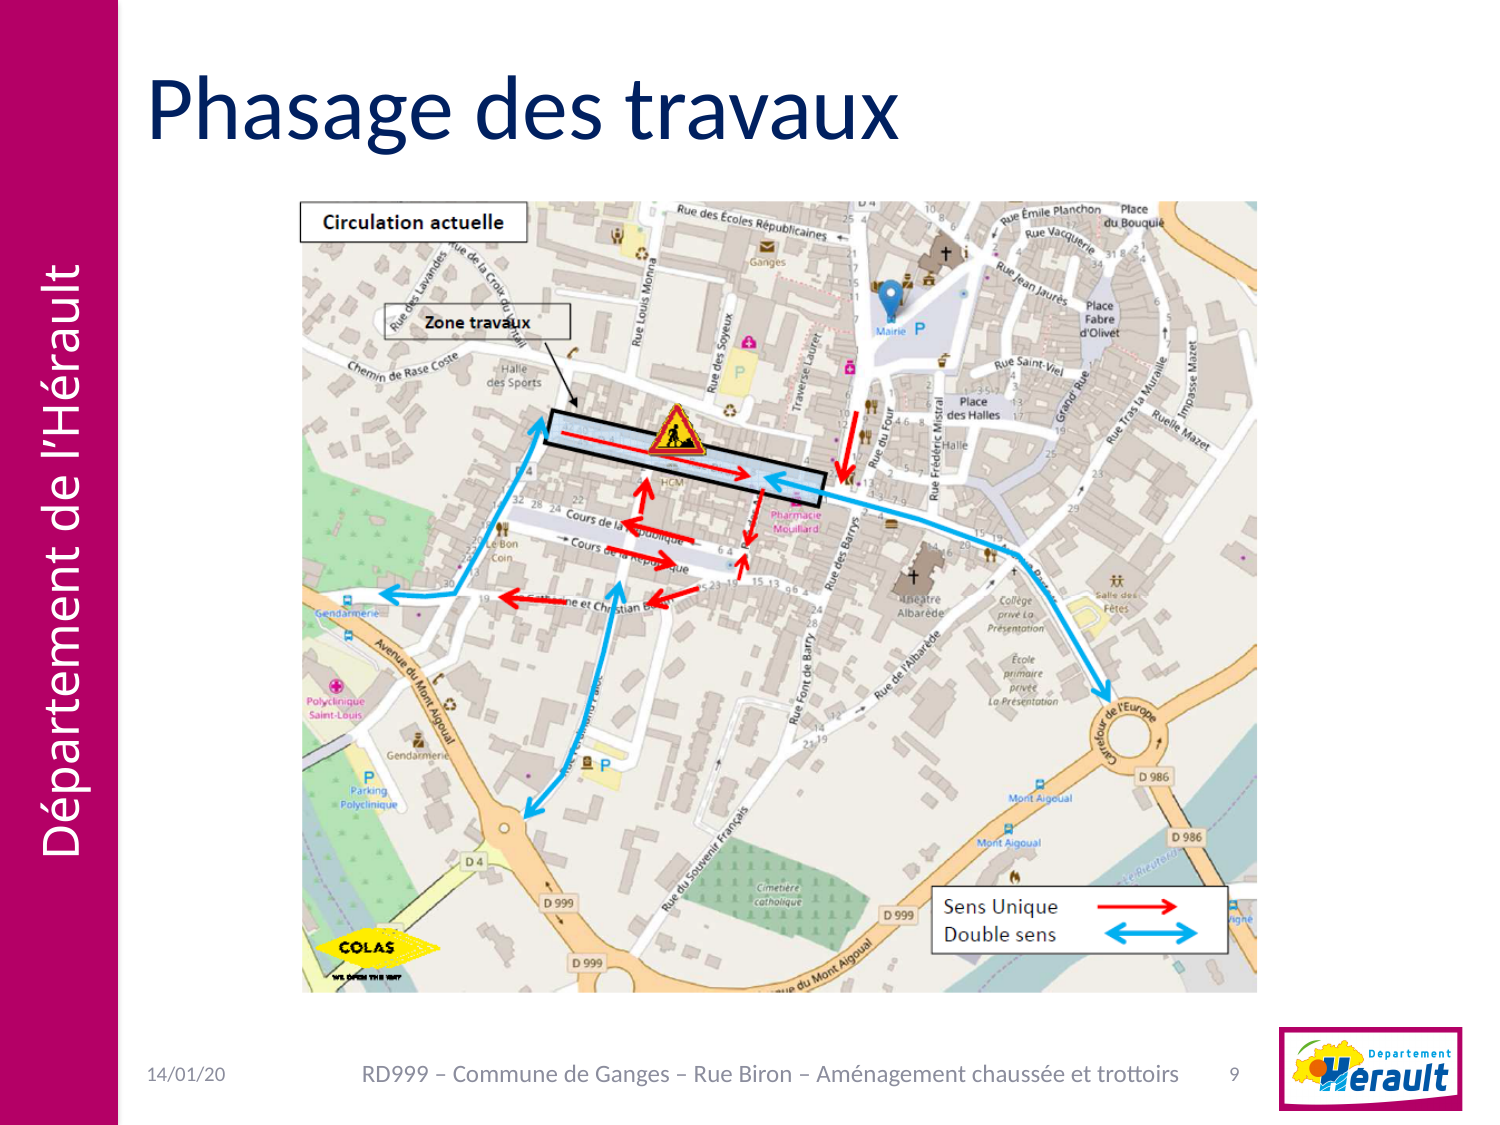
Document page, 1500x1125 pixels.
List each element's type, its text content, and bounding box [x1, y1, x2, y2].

slide_number 9 [1074, 1042, 1255, 1103]
picture [1279, 1027, 1463, 1111]
footer RD999 – Commune de Ganges – Rue Biron – Aménagement chaussée et trottoirs [331, 1042, 1074, 1103]
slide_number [131, 1042, 301, 1103]
title Phasage des travaux [131, 45, 1426, 161]
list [290, 188, 1266, 1006]
